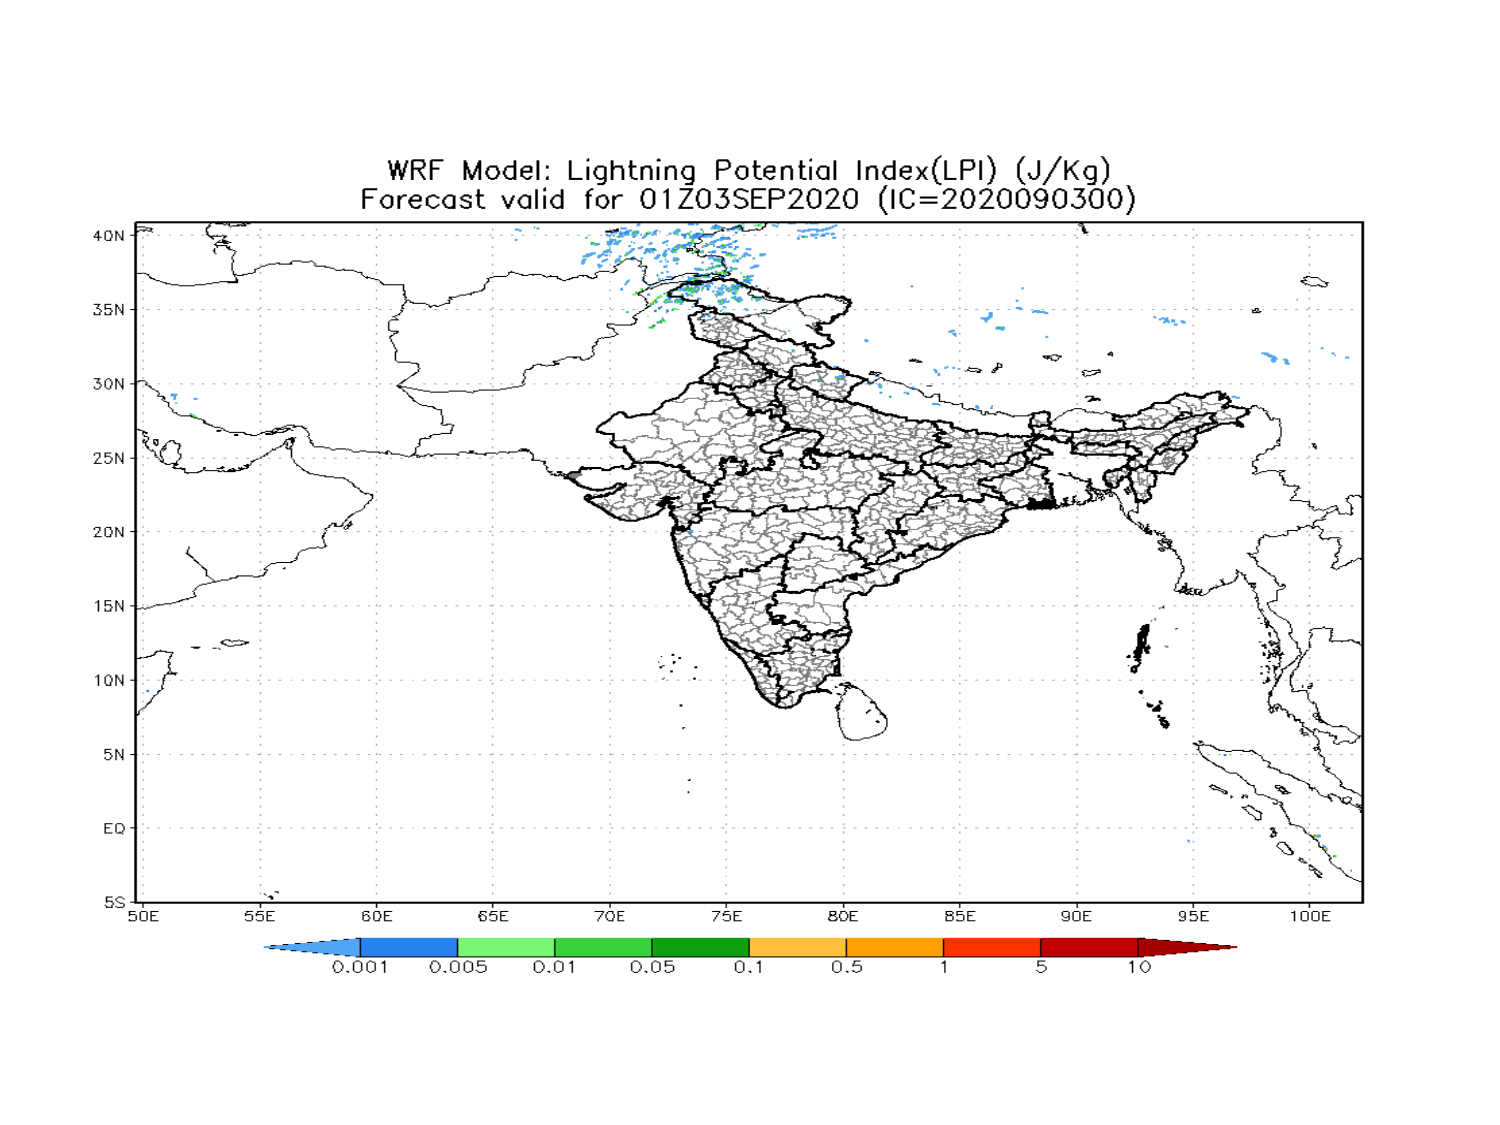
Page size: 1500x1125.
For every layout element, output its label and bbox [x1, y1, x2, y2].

picture [74, 149, 1426, 976]
